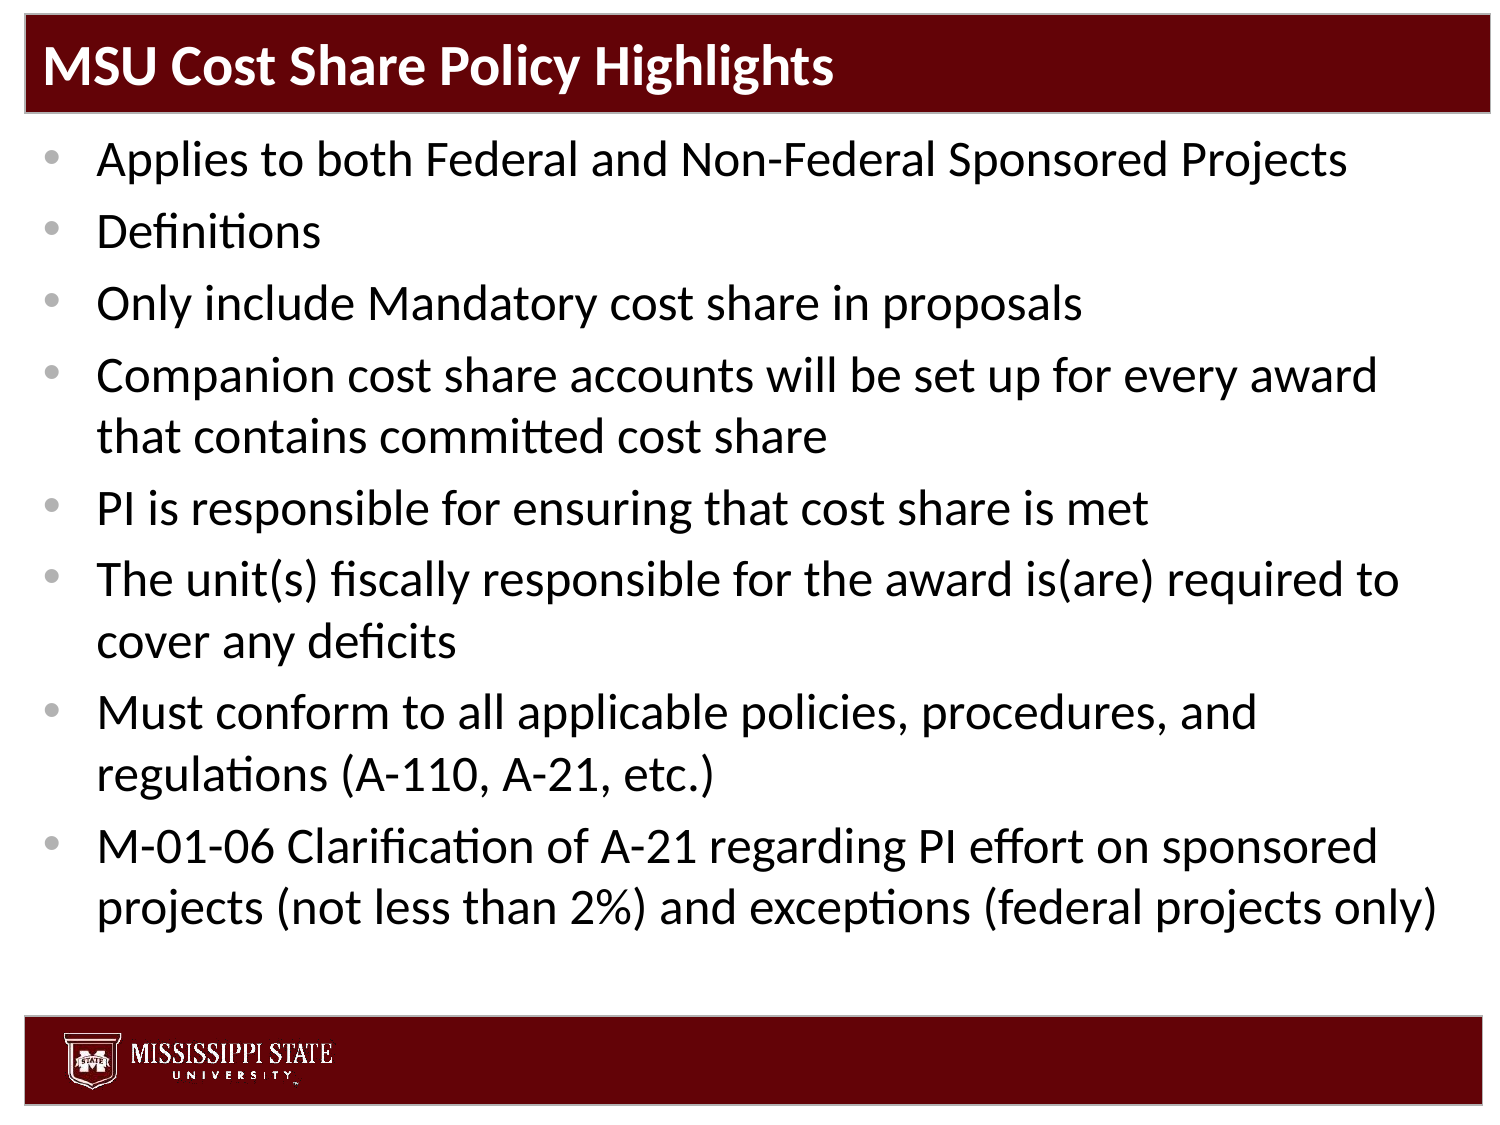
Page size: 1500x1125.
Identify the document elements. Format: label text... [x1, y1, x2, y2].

picture [31, 1024, 360, 1099]
title MSU Cost Share Policy Highlights [27, 12, 1485, 113]
list Applies to both Federal and Non-Federal Sponsored Projects Definitions Only include Mandatory cost share in proposals Companion cost share accounts will be set up for every award that contains committed cost share PI is responsible for ensuring that cost share is met The unit(s) fiscally responsible for the award is(are) required to cover any deficits Must conform to all applicable policies, procedures, and regulations (A-110, A-21, etc.) M-01-06 Clarification of A-21 regarding PI effort on sponsored projects (not less than 2%) and exceptions (federal projects only) [27, 118, 1486, 994]
